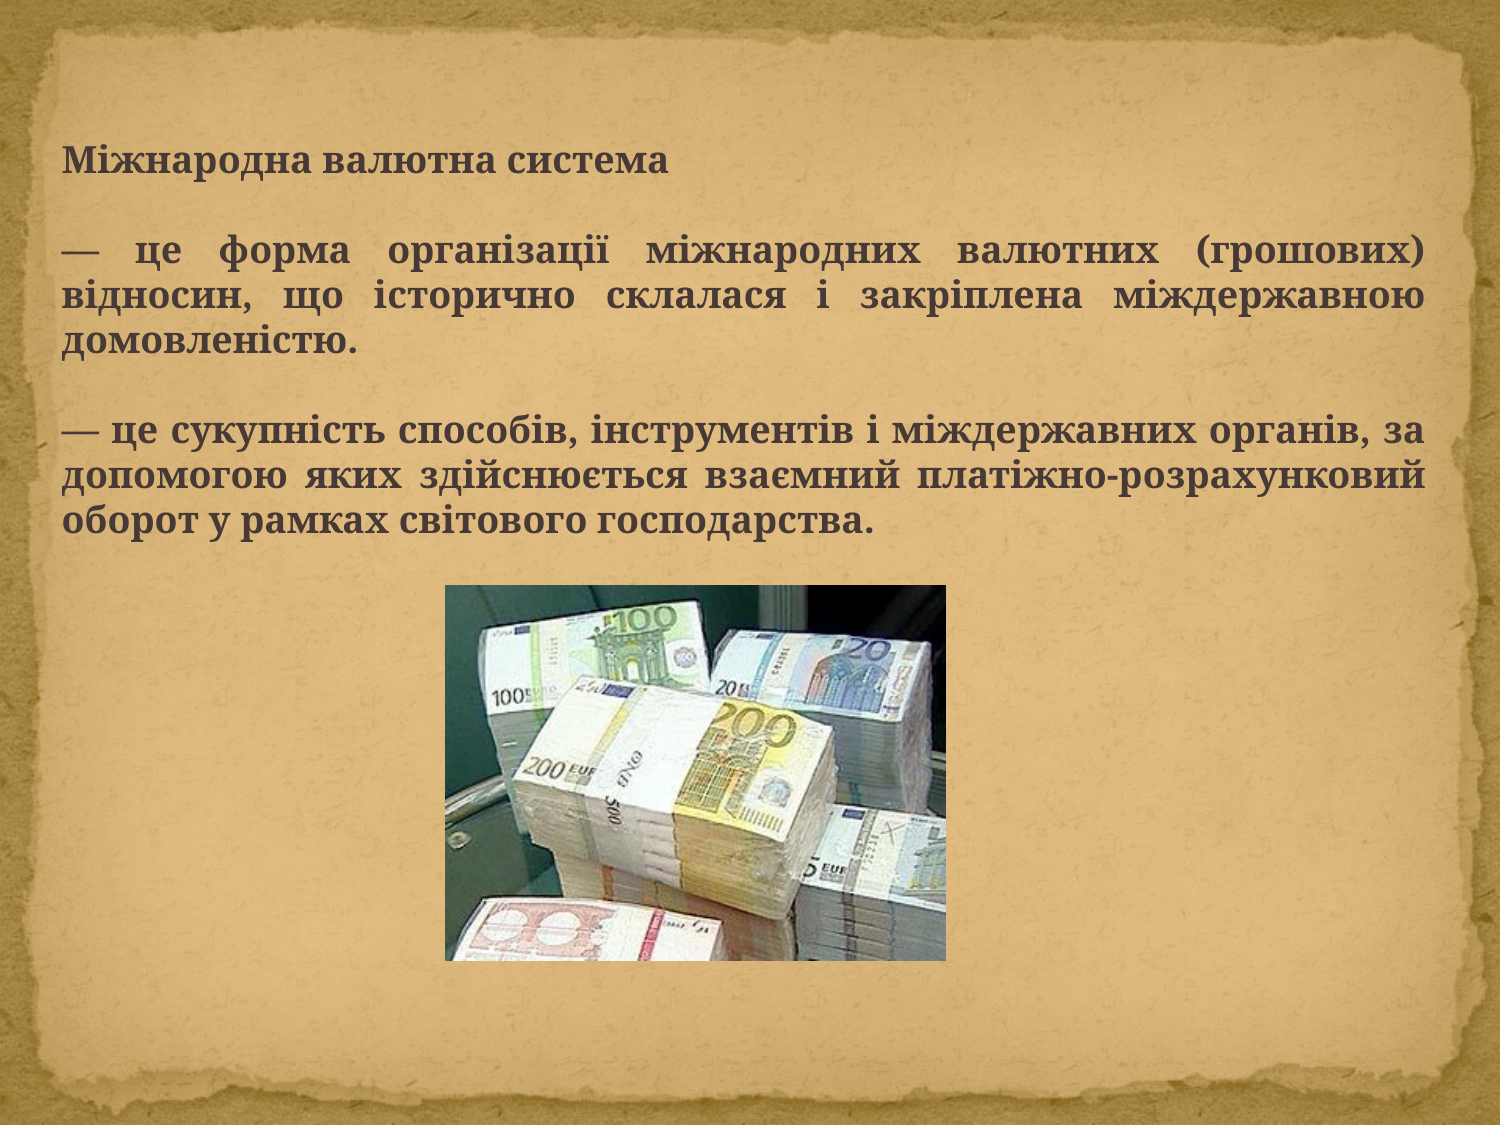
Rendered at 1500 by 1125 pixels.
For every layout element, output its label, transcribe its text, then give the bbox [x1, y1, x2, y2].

picture [445, 585, 946, 961]
text_box Міжнародна валютна система — це форма організації міжнародних валютних (грошових) відносин, що історично склалася і закріплена міждержавною домовленістю. — це сукупність способів, інструментів і міждержавних органів, за допомогою яких здійснюється взаємний платіжно-розрахунковий оборот у рамках світового господарства. [46, 128, 1442, 549]
